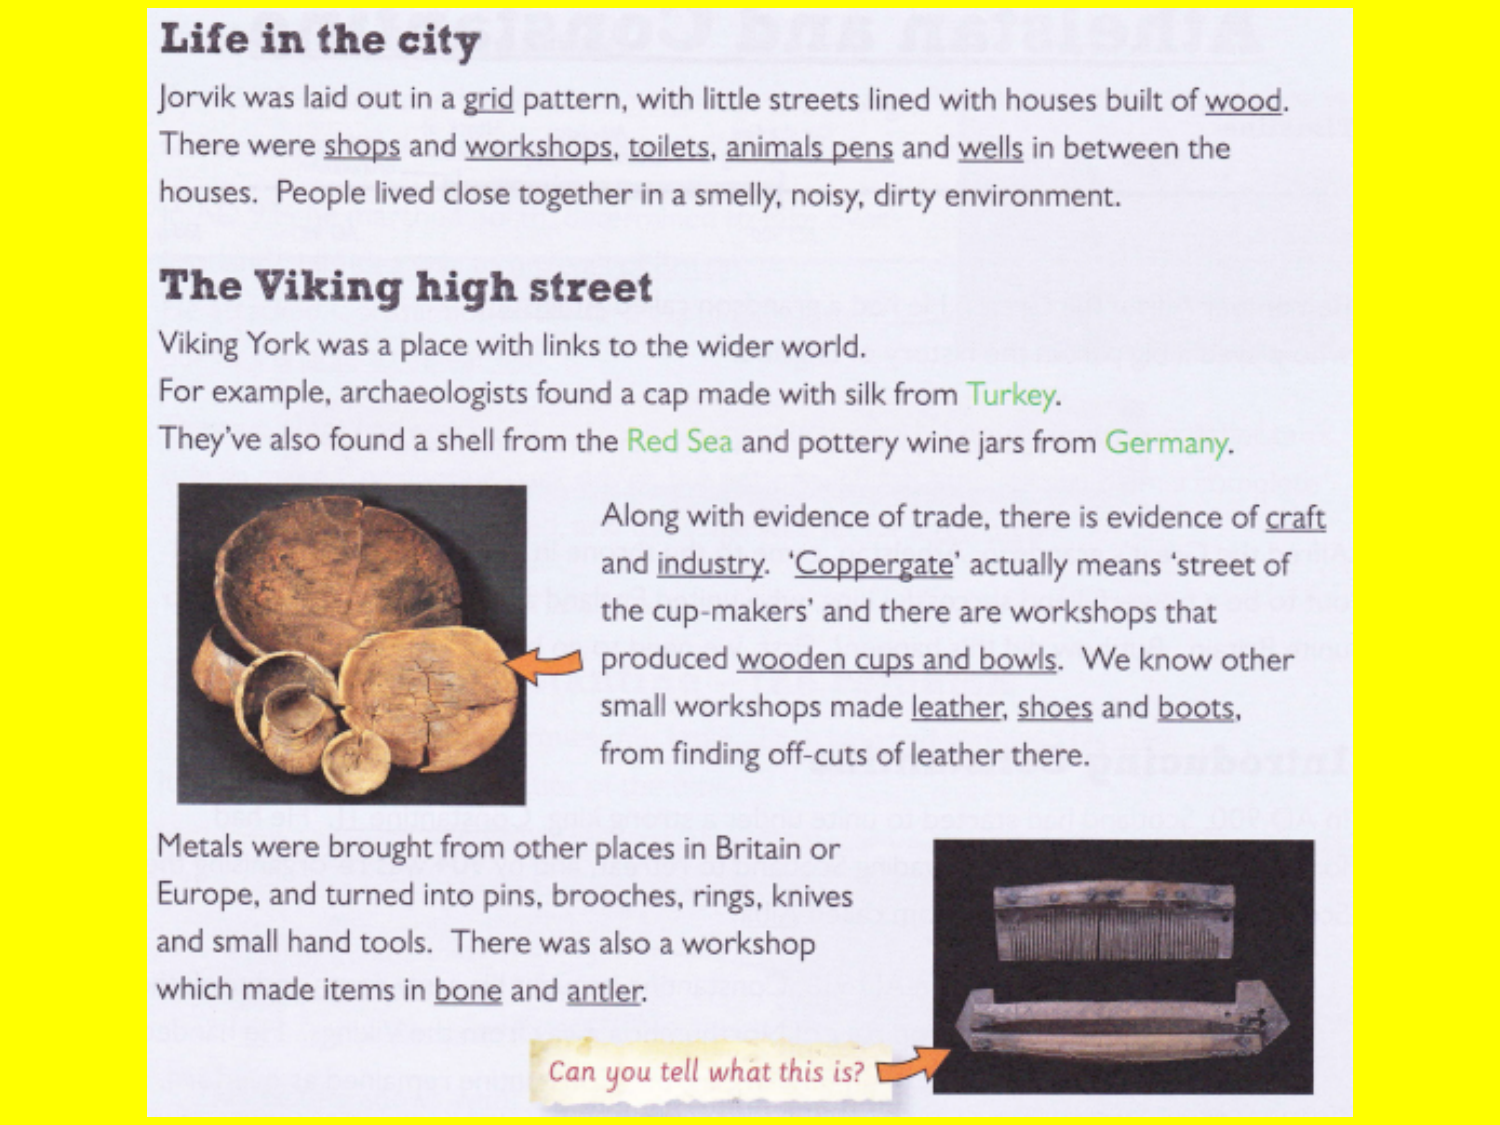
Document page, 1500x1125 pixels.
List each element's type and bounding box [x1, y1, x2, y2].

picture [147, 8, 1353, 1117]
